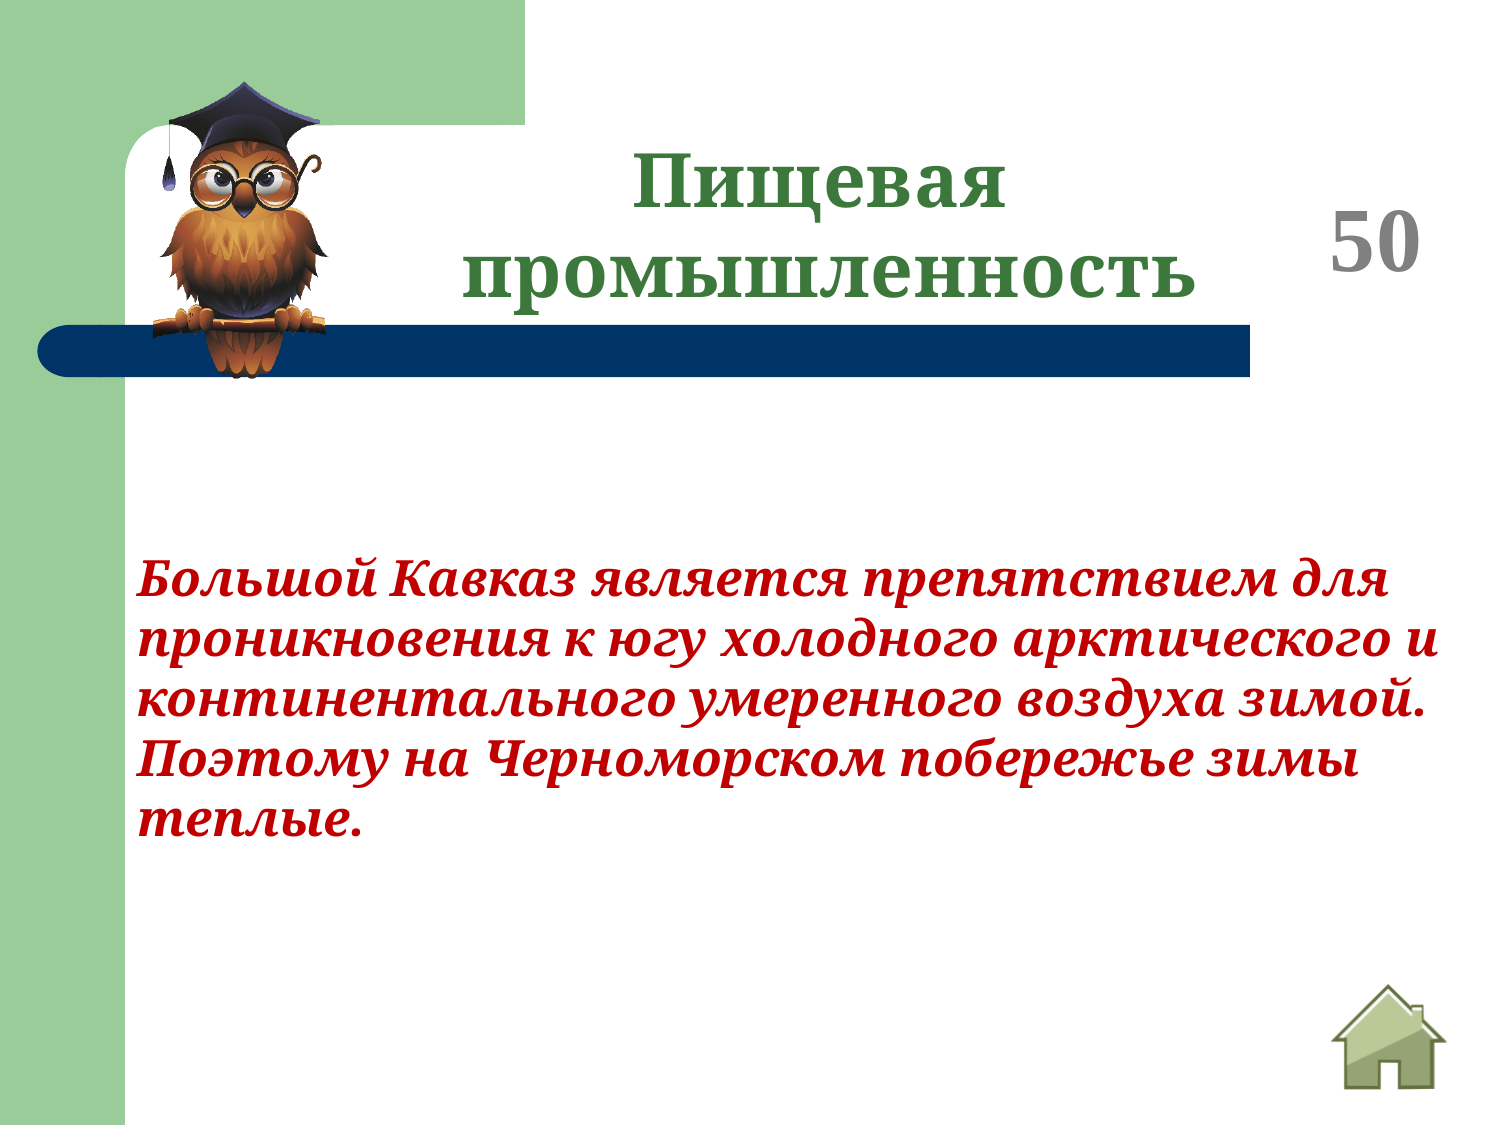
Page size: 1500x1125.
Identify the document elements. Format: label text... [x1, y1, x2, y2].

picture [1327, 981, 1455, 1092]
picture [140, 69, 347, 398]
text_box Пищевая промышленность [390, 125, 1250, 320]
text_box Большой Кавказ является препятствием для проникновения к югу холодного арктического и континентального умеренного воздуха зимой. Поэтому на Черноморском побережье зимы теплые. [122, 538, 1500, 854]
text_box 50 [1293, 172, 1459, 298]
